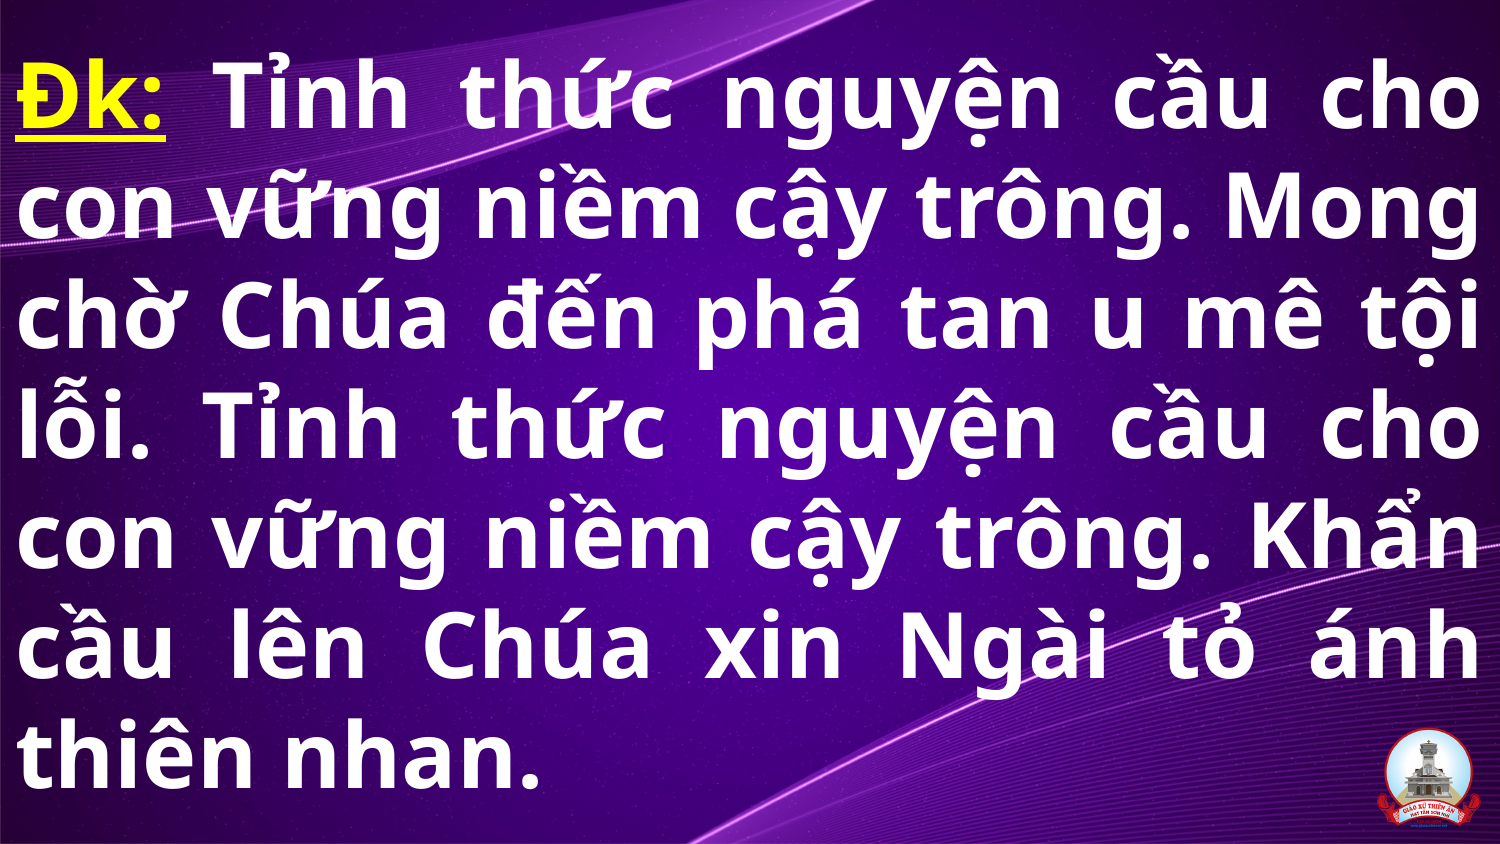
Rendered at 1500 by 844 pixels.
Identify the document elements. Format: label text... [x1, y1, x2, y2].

title Đk: Tỉnh thức nguyện cầu cho con vững niềm cậy trông. Mong chờ Chúa đến phá tan u mê tội lỗi. Tỉnh thức nguyện cầu cho con vững niềm cậy trông. Khẩn cầu lên Chúa xin Ngài tỏ ánh thiên nhan. [0, 0, 1500, 844]
